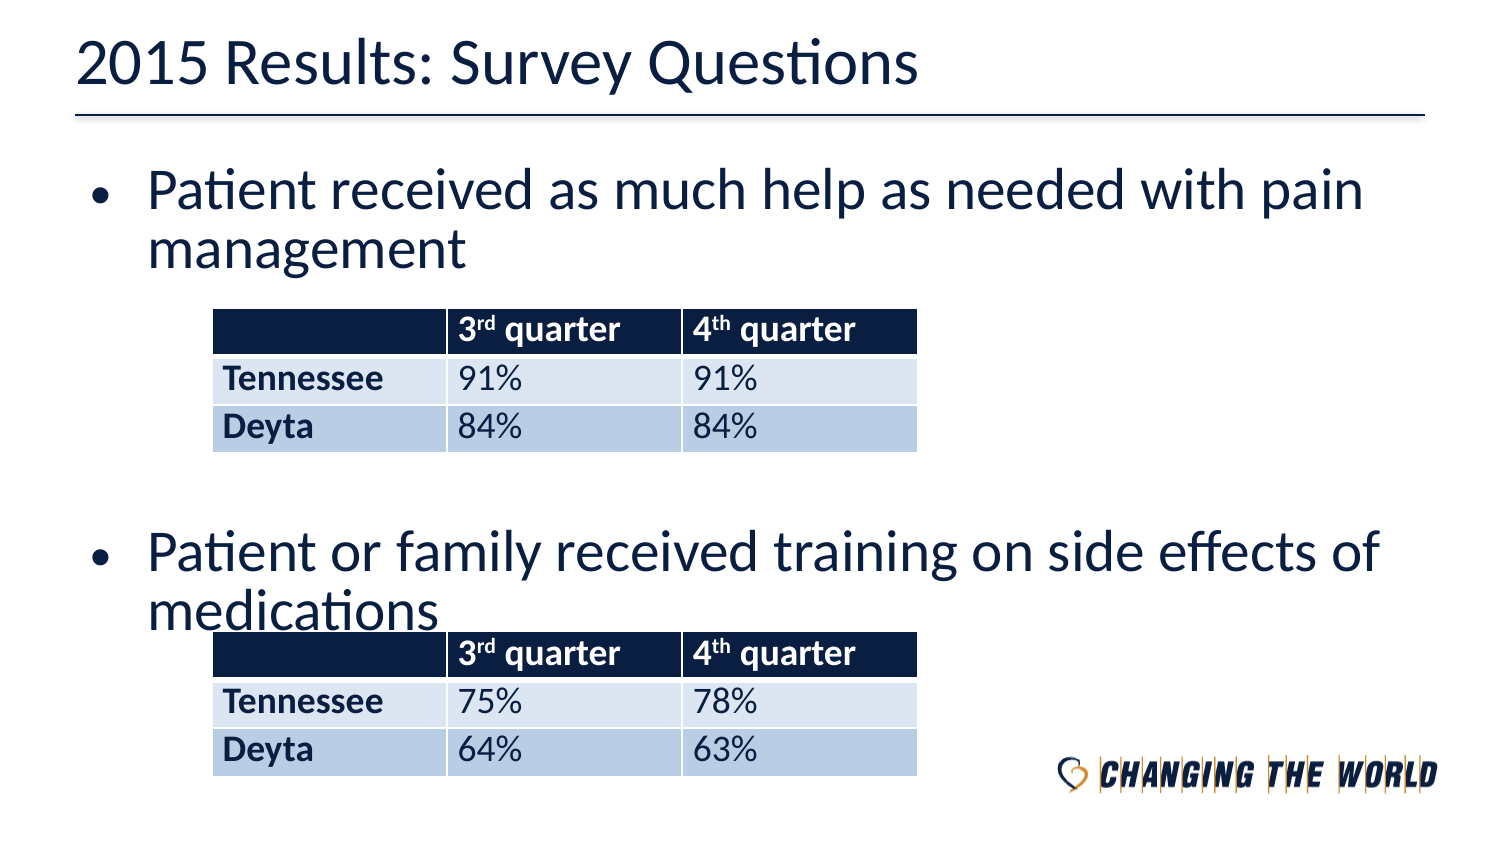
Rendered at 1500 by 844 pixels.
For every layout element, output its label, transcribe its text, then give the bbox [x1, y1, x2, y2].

table_cell 75% [448, 683, 681, 727]
table_header 4th quarter [683, 309, 917, 354]
table_cell 64% [448, 729, 681, 776]
table_header 3rd quarter [448, 309, 681, 354]
table_cell 84% [448, 406, 681, 452]
title 2015 Results: Survey Questions [0, 0, 1500, 116]
table_header [213, 309, 446, 354]
table_cell 91% [683, 359, 917, 404]
table_cell Deyta [213, 729, 446, 776]
table_cell 63% [683, 729, 917, 776]
table_header 3rd quarter [448, 632, 681, 677]
list Patient received as much help as needed with pain management Patient or family received training on side effects of medications [75, 157, 1425, 715]
table_cell 78% [683, 683, 917, 727]
table_cell 91% [448, 359, 681, 404]
table_header [213, 632, 446, 677]
table_header 4th quarter [683, 632, 917, 677]
table_cell Tennessee [213, 683, 446, 727]
table_cell Tennessee [213, 359, 446, 404]
table_cell Deyta [213, 406, 446, 452]
picture [1050, 749, 1448, 800]
table_cell 84% [683, 406, 917, 452]
